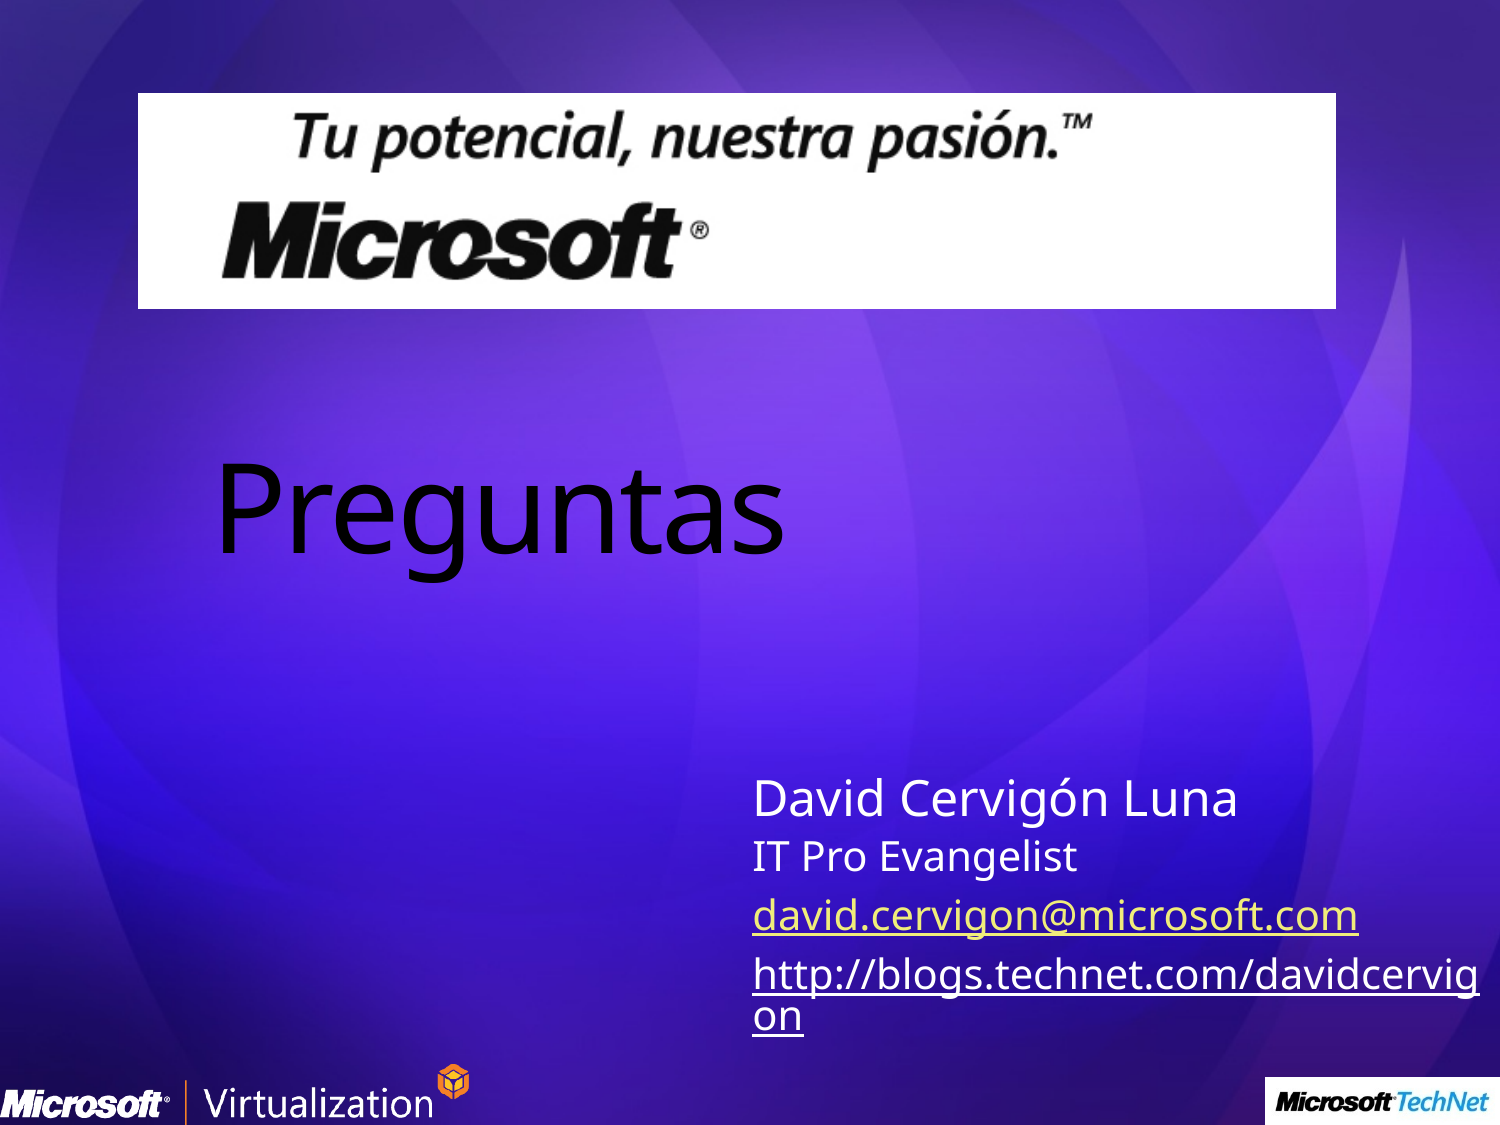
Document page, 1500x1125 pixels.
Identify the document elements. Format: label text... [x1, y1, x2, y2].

subtitle David Cervigón Luna IT Pro Evangelist david.cervigon@microsoft.com http://blogs.technet.com/davidcervigon [752, 773, 1500, 995]
title Preguntas [210, 445, 1008, 582]
picture [0, 0, 1500, 1125]
